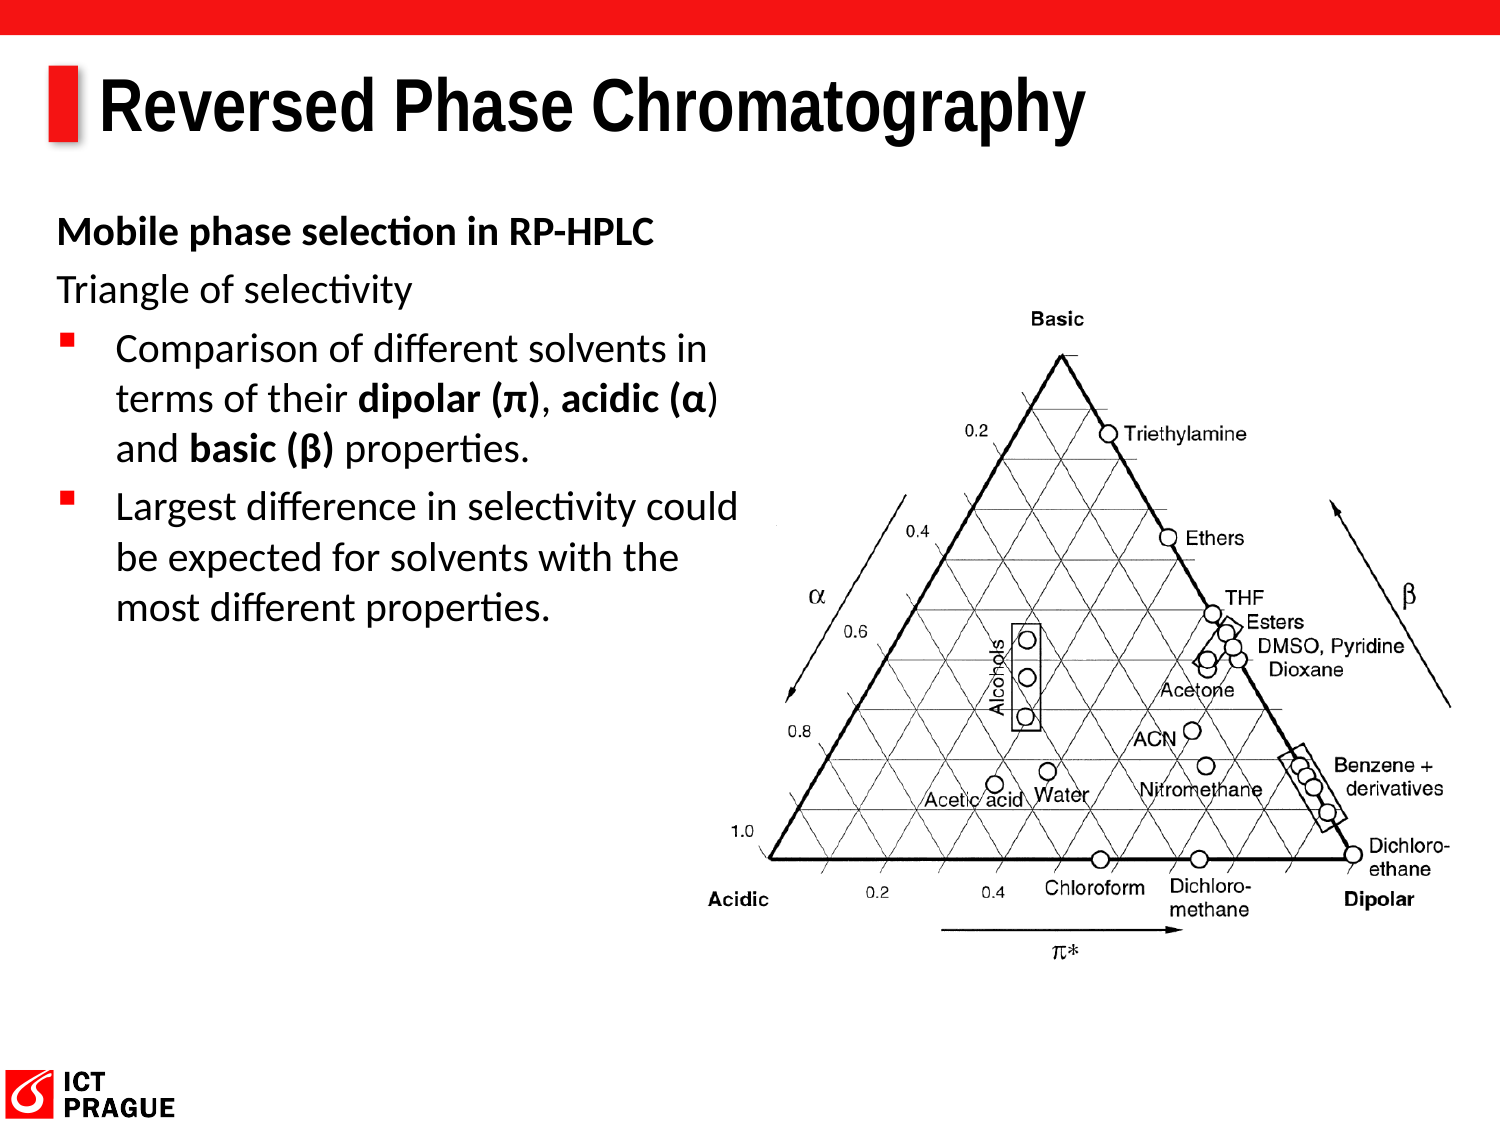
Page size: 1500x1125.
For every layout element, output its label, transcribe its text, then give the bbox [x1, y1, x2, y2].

picture [63, 1070, 107, 1092]
list Mobile phase selection in RP-HPLC Triangle of selectivity Comparison of different solvents in terms of their dipolar (π), acidic (α) and basic (β) properties. Largest difference in selectivity could be expected for solvents with the most different properties. [41, 196, 768, 1047]
picture [63, 1096, 176, 1118]
picture [702, 302, 1471, 969]
picture [2, 1067, 57, 1121]
title Reversed Phase Chromatography [84, 48, 1449, 155]
